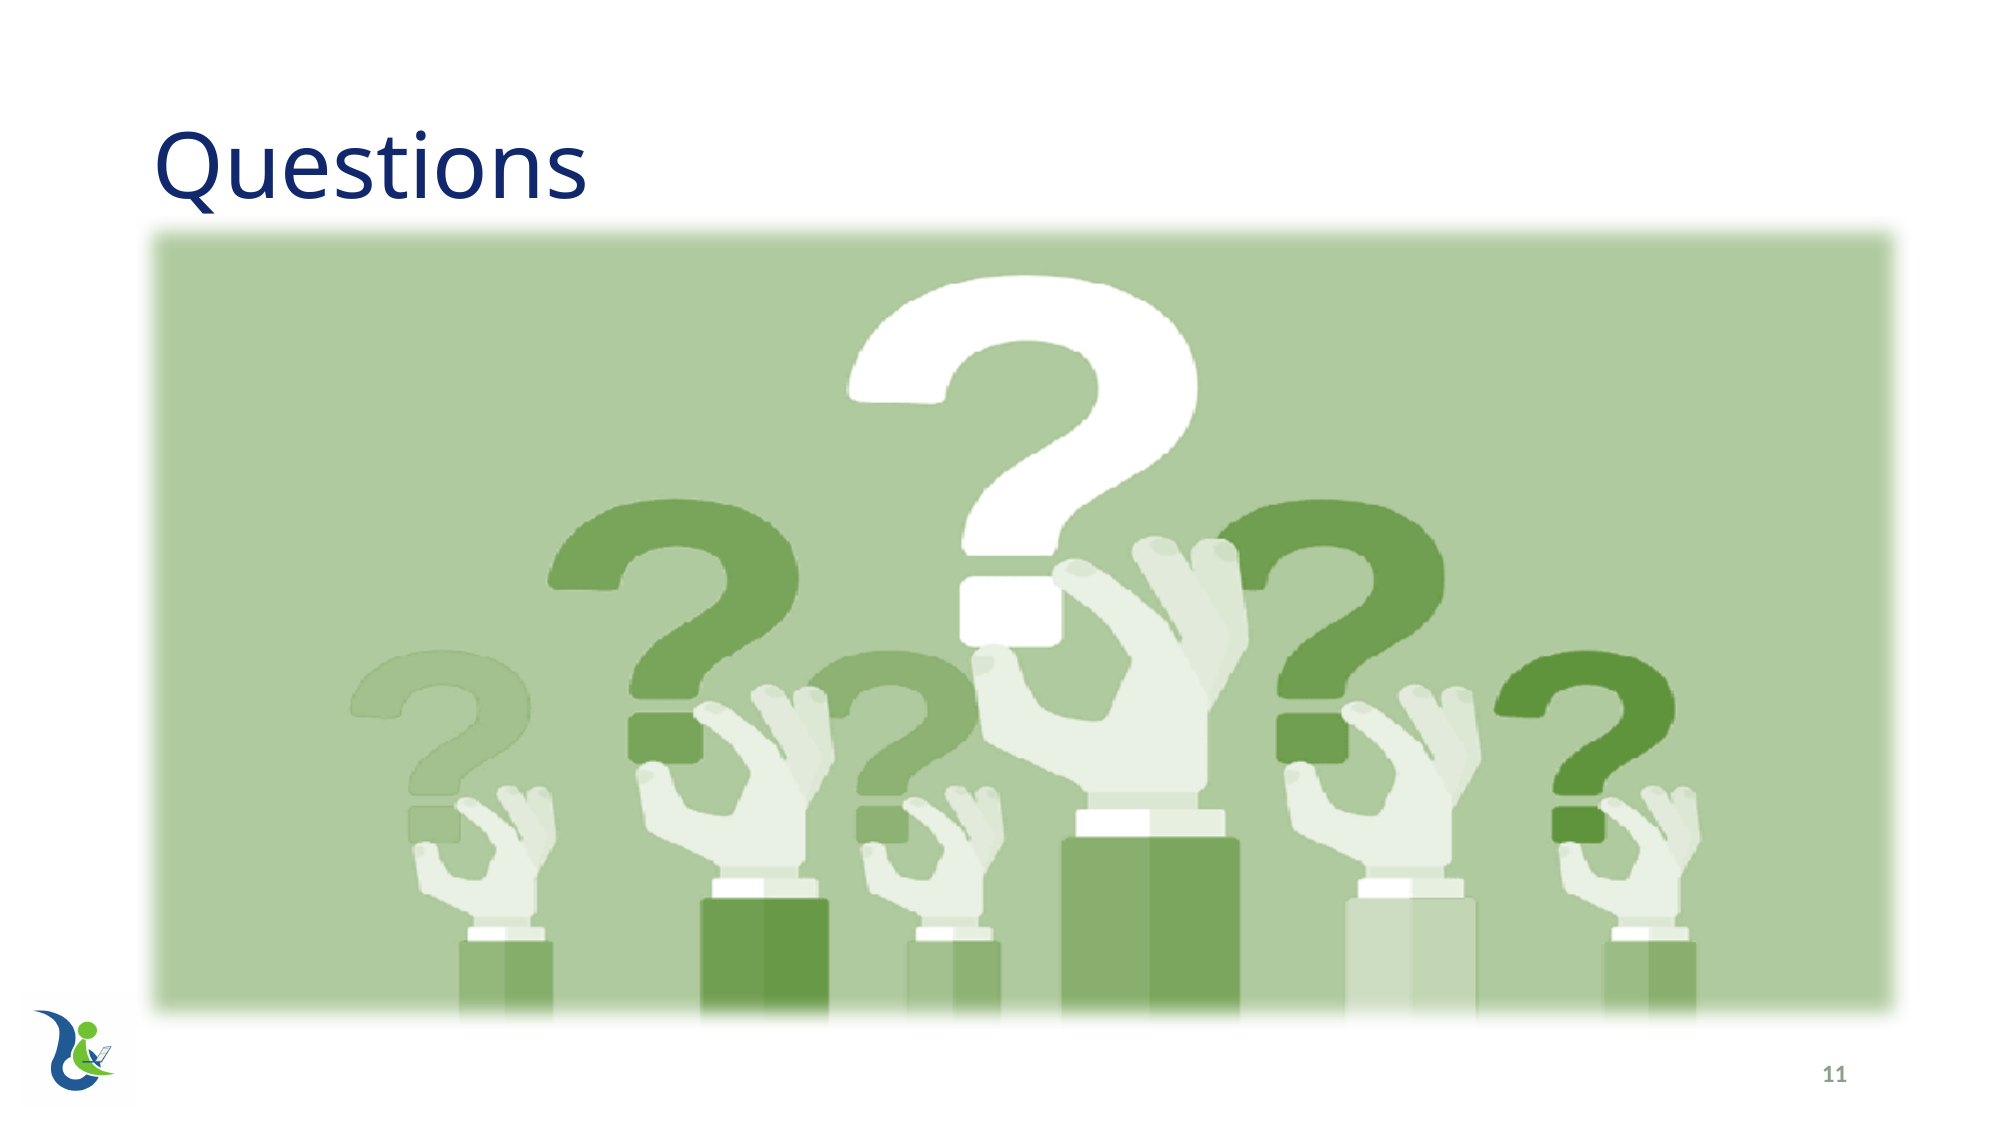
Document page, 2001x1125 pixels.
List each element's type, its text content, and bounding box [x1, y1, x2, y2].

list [137, 216, 1912, 1029]
slide_number 11 [1412, 1042, 1863, 1103]
title Questions [137, 59, 1863, 216]
picture [19, 991, 138, 1110]
